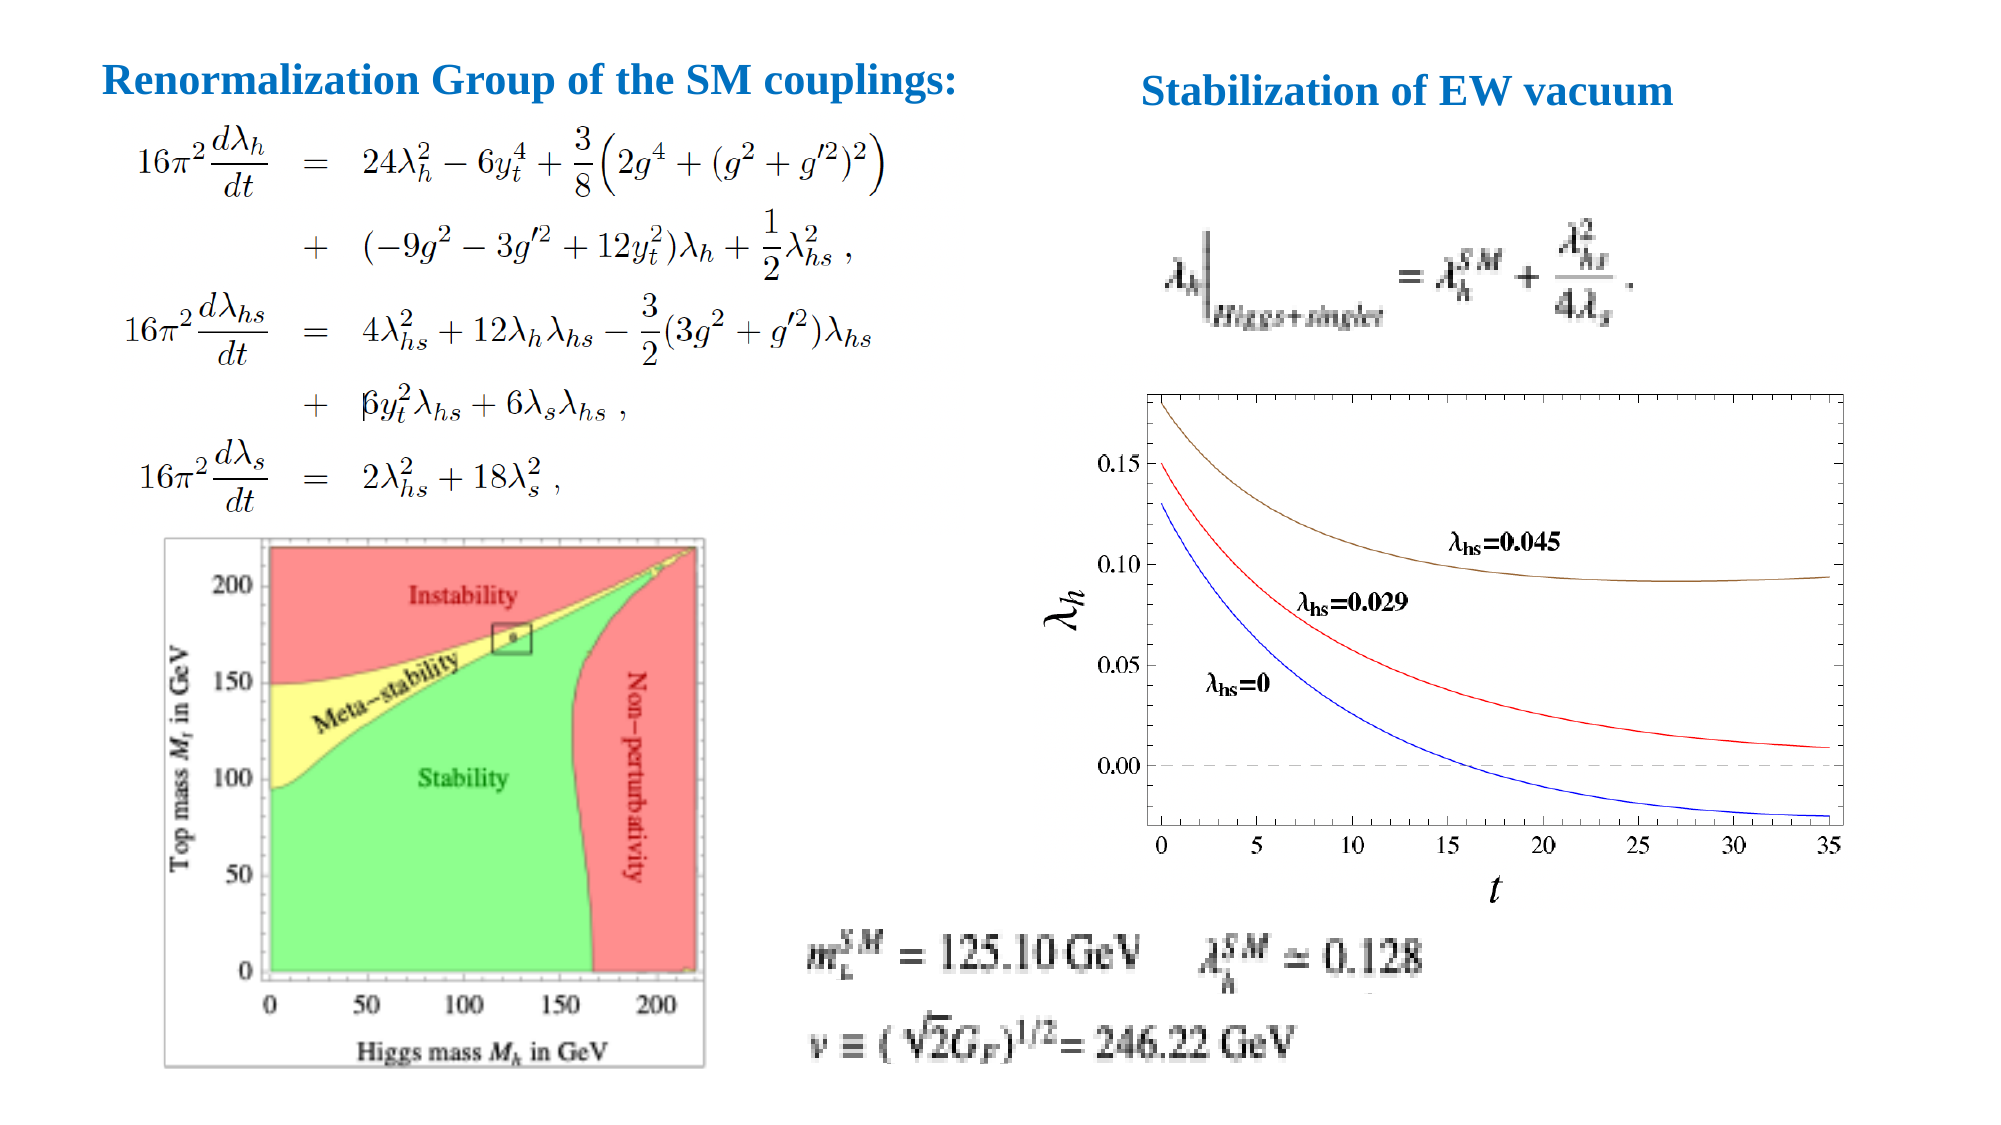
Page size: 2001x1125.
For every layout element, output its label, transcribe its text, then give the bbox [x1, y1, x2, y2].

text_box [807, 929, 1423, 1064]
picture [1141, 214, 1675, 350]
picture [1033, 353, 1929, 911]
text_box Stabilization of EW vacuum [1126, 53, 1691, 122]
picture [108, 111, 965, 1092]
text_box Renormalization Group of the SM couplings: [87, 42, 987, 111]
